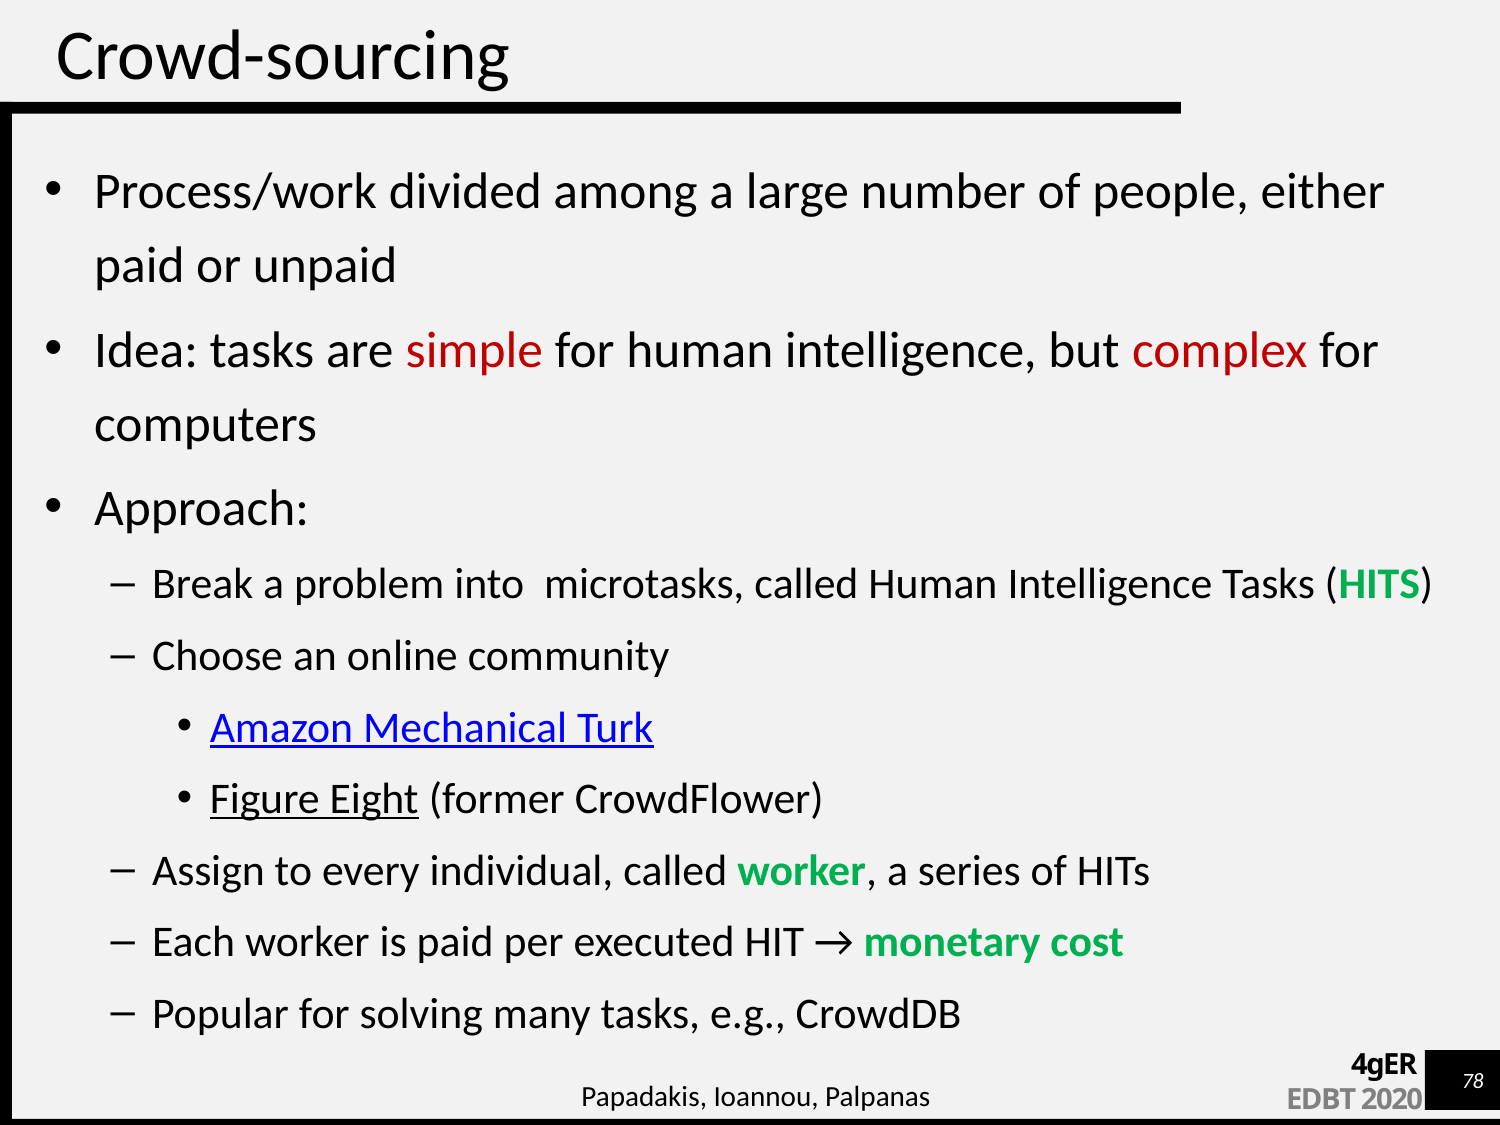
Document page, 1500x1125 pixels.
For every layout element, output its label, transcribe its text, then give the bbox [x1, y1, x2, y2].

footer Papadakis, Ioannou, Palpanas [490, 1069, 1022, 1125]
list Process/work divided among a large number of people, either paid or unpaid Idea: tasks are simple for human intelligence, but complex for computers Approach: Break a problem into microtasks, called Human Intelligence Tasks (HITS) Choose an online community Amazon Mechanical Turk Figure Eight (former CrowdFlower) Assign to every individual, called worker, a series of HITs Each worker is paid per executed HIT → monetary cost Popular for solving many tasks, e.g., CrowdDB [29, 137, 1459, 1118]
title Crowd-sourcing [41, 0, 1500, 102]
